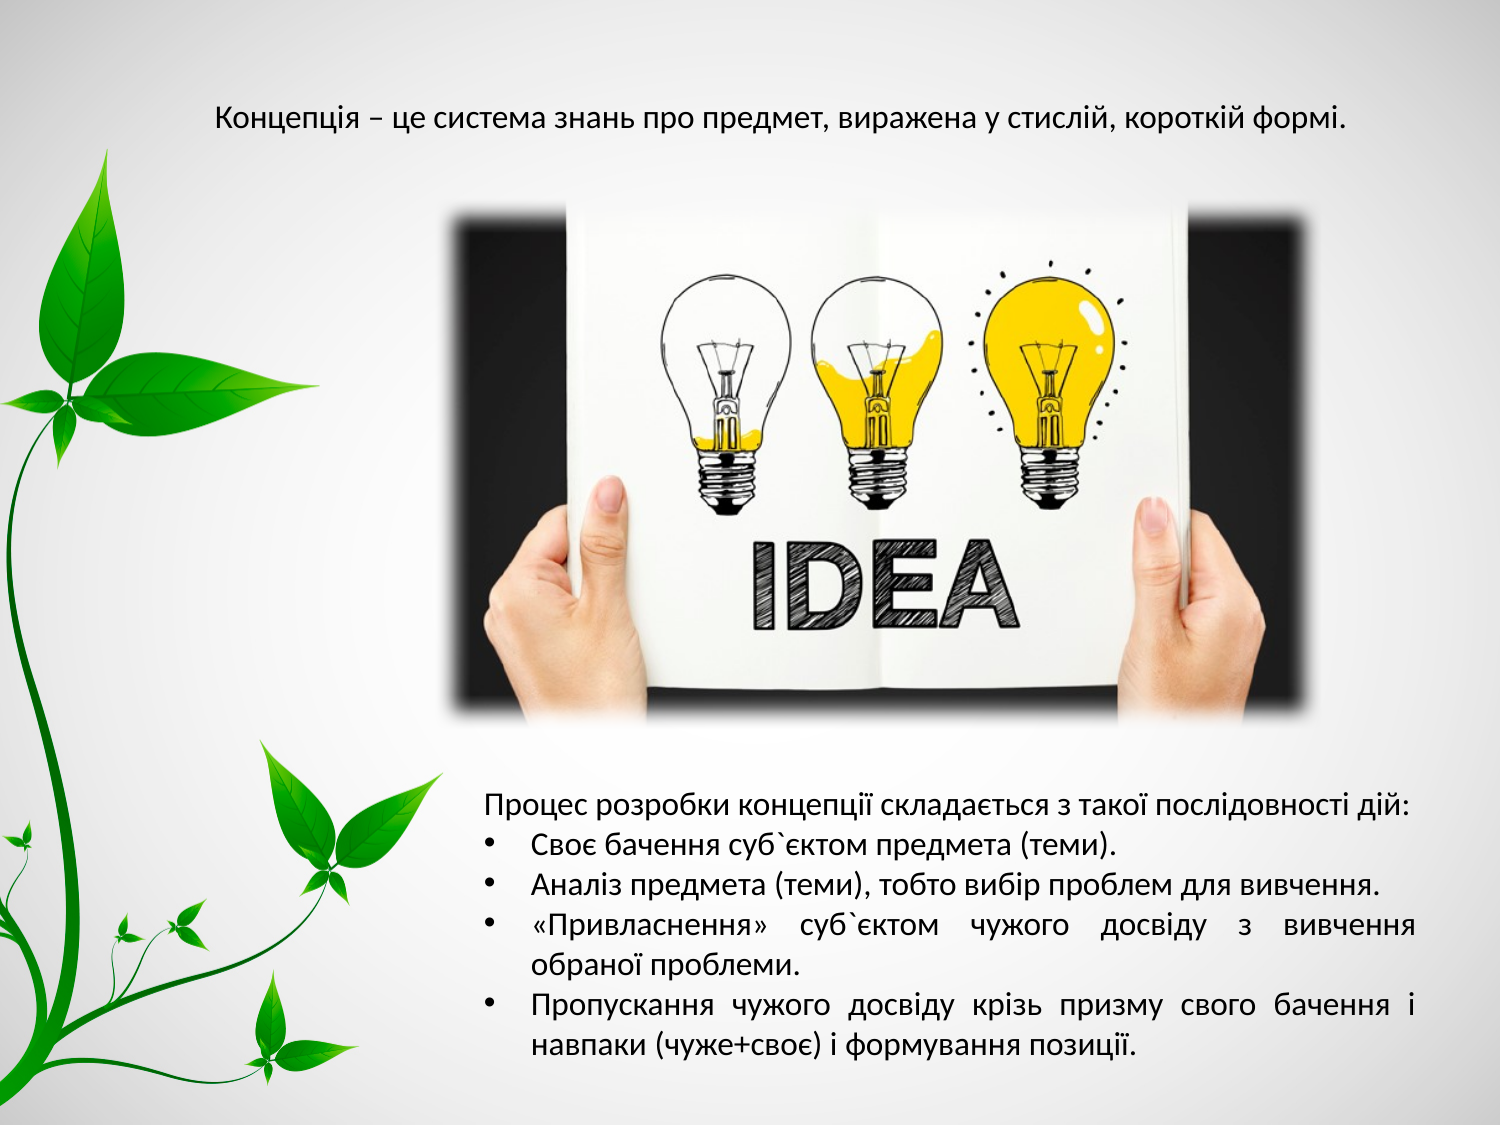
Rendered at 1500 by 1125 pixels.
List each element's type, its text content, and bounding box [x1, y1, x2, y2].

text_box Концепція – це система знань про предмет, виражена у стислій, короткій формі. [199, 87, 1400, 143]
picture [0, 0, 1500, 1125]
text_box Процес розробки концепції складається з такої послідовності дій: Своє бачення суб`єктом предмета (теми). Аналіз предмета (теми), тобто вибір проблем для вивчення. «Привласнення» суб`єктом чужого досвіду з вивчення обраної проблеми. Пропускання чужого досвіду крізь призму свого бачення і навпаки (чуже+своє) і формування позиції. [469, 774, 1432, 1070]
